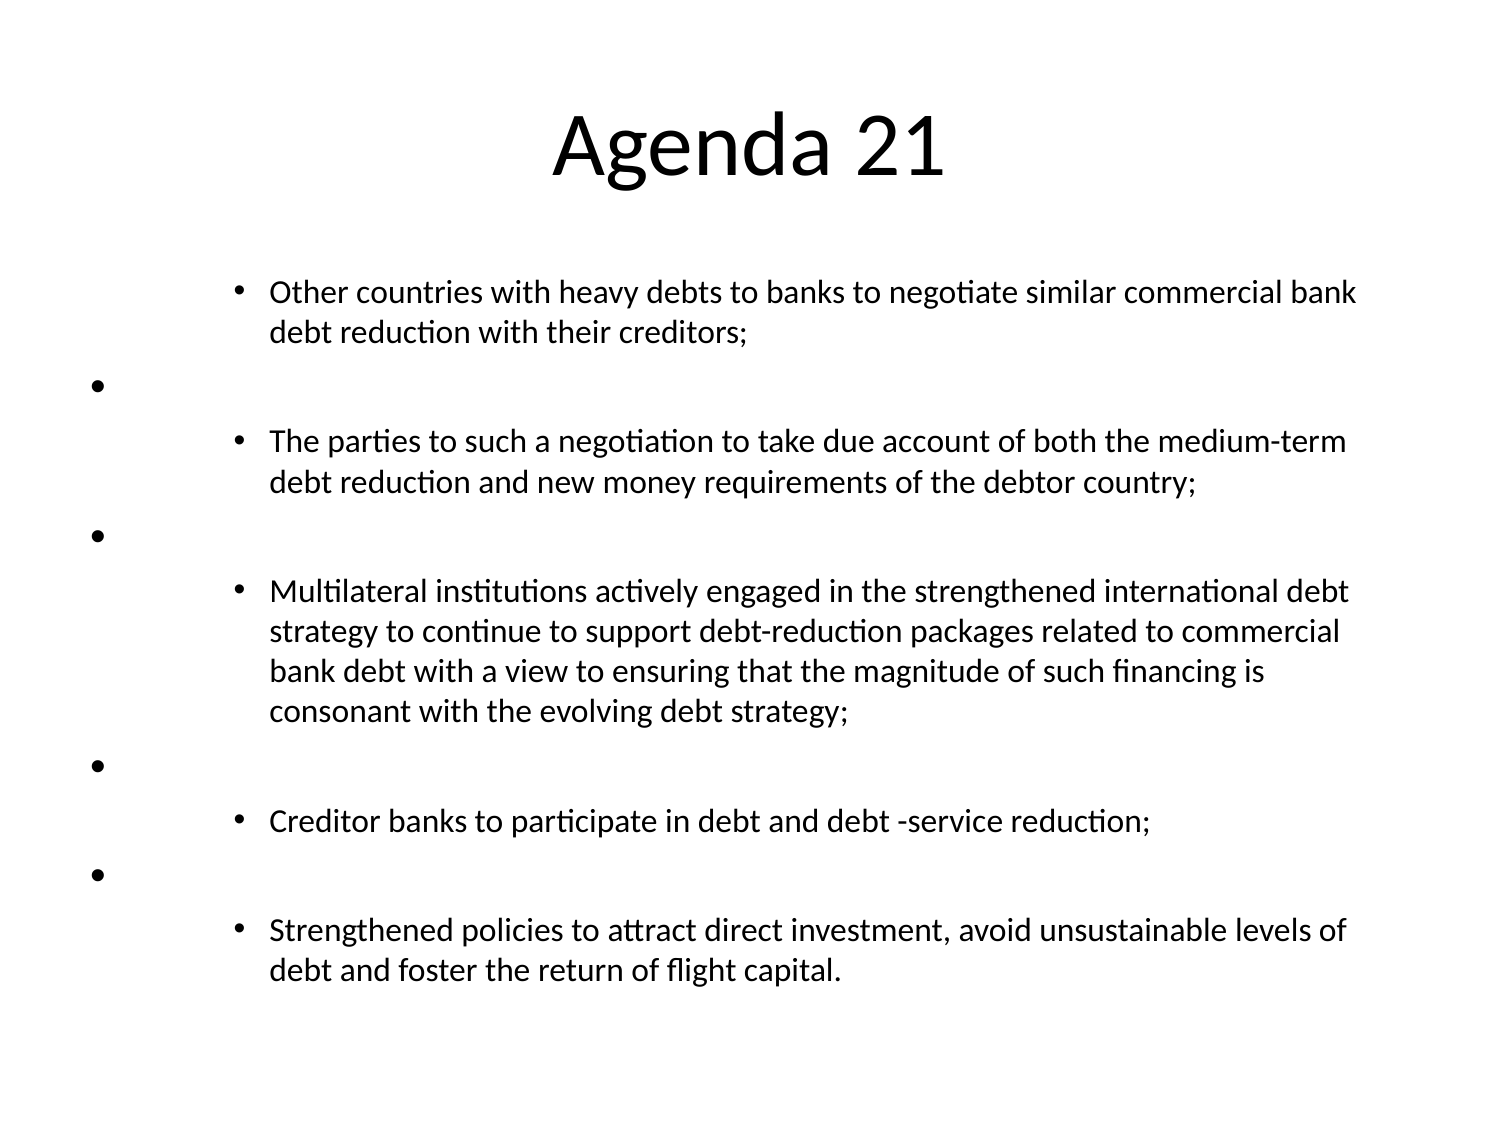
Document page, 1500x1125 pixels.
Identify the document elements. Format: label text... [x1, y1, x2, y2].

title Agenda 21 [75, 45, 1425, 233]
list Other countries with heavy debts to banks to negotiate similar commercial bank debt reduction with their creditors; The parties to such a negotiation to take due account of both the medium-term debt reduction and new money requirements of the debtor country; Multilateral institutions actively engaged in the strengthened international debt strategy to continue to support debt-reduction packages related to commercial bank debt with a view to ensuring that the magnitude of such financing is consonant with the evolving debt strategy; Creditor banks to participate in debt and debt -service reduction; Strengthened policies to attract direct investment, avoid unsustainable levels of debt and foster the return of flight capital. [75, 262, 1425, 1005]
